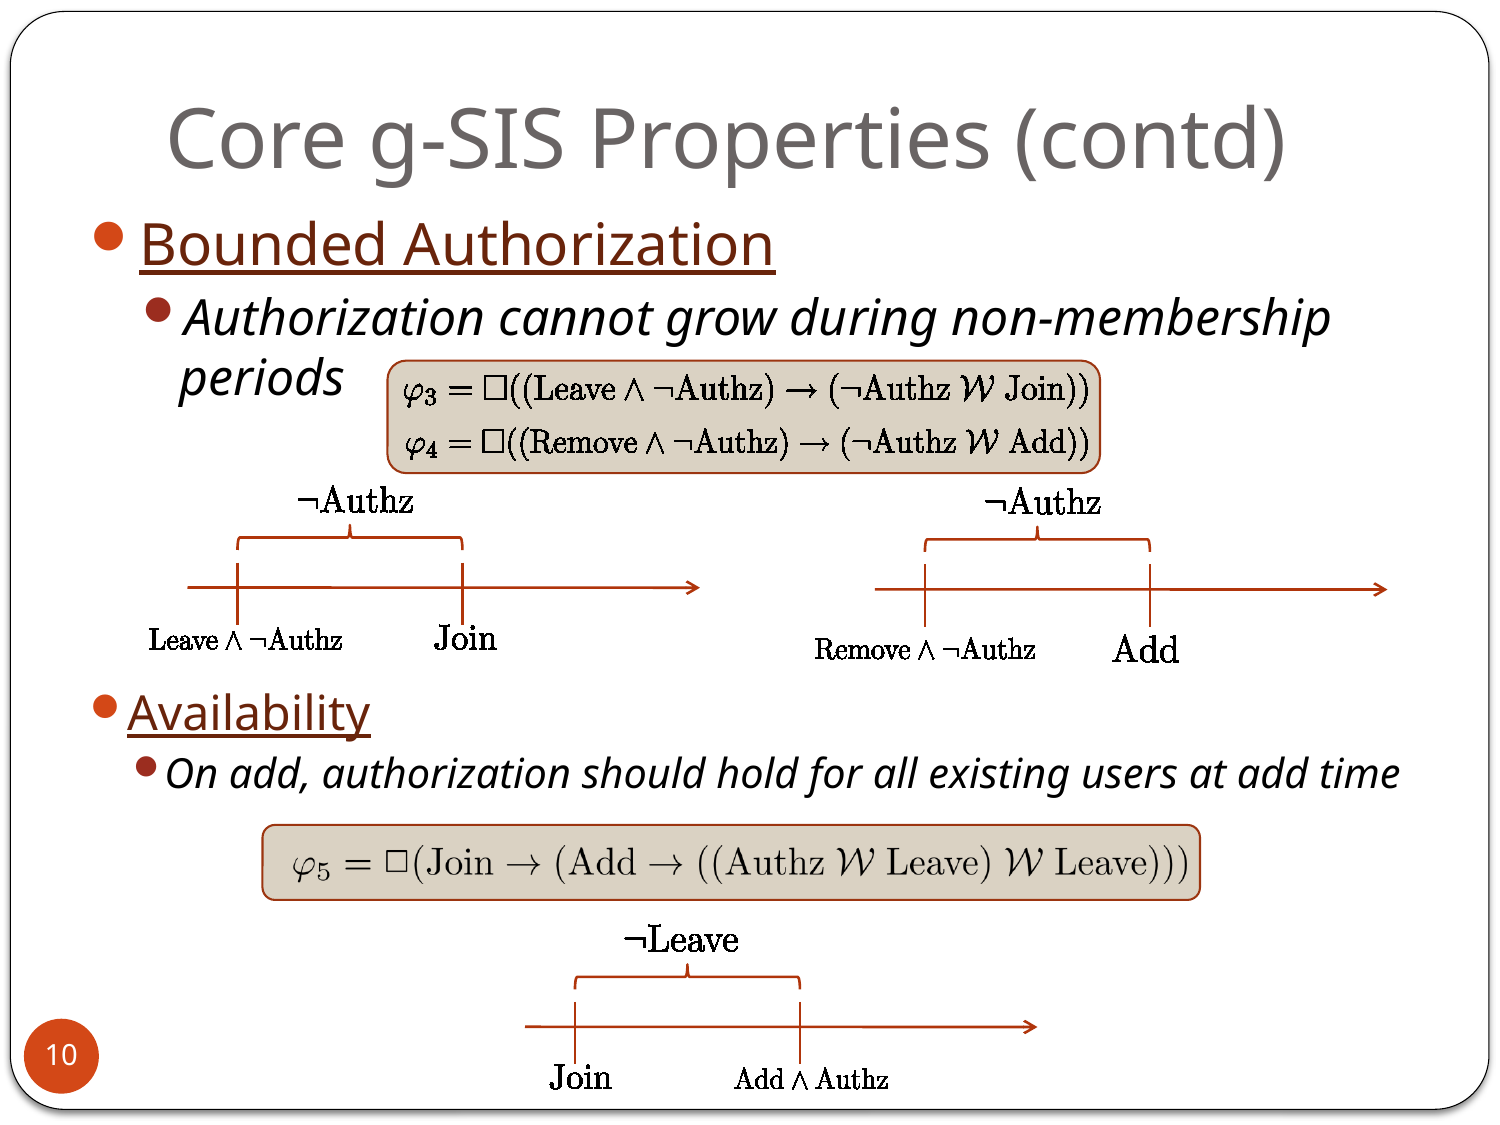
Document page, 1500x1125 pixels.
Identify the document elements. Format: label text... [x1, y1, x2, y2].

title Core g-SIS Properties (contd) [149, 49, 1426, 199]
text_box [406, 427, 1088, 461]
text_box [624, 924, 738, 952]
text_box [434, 624, 497, 651]
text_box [298, 485, 413, 513]
text_box [924, 526, 1151, 552]
picture [293, 845, 1187, 884]
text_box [734, 1067, 888, 1090]
text_box Availability On add, authorization should hold for all existing users at add time [74, 674, 1425, 838]
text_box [1112, 634, 1179, 663]
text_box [403, 372, 1088, 409]
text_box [985, 487, 1101, 515]
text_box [149, 627, 342, 651]
list Bounded Authorization Authorization cannot grow during non-membership periods [74, 199, 1426, 363]
text_box [574, 963, 801, 990]
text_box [549, 1064, 612, 1090]
text_box [386, 363, 1102, 475]
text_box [812, 635, 1038, 663]
text_box [236, 524, 464, 551]
text_box [261, 838, 1202, 901]
slide_number 10 [23, 1018, 99, 1094]
